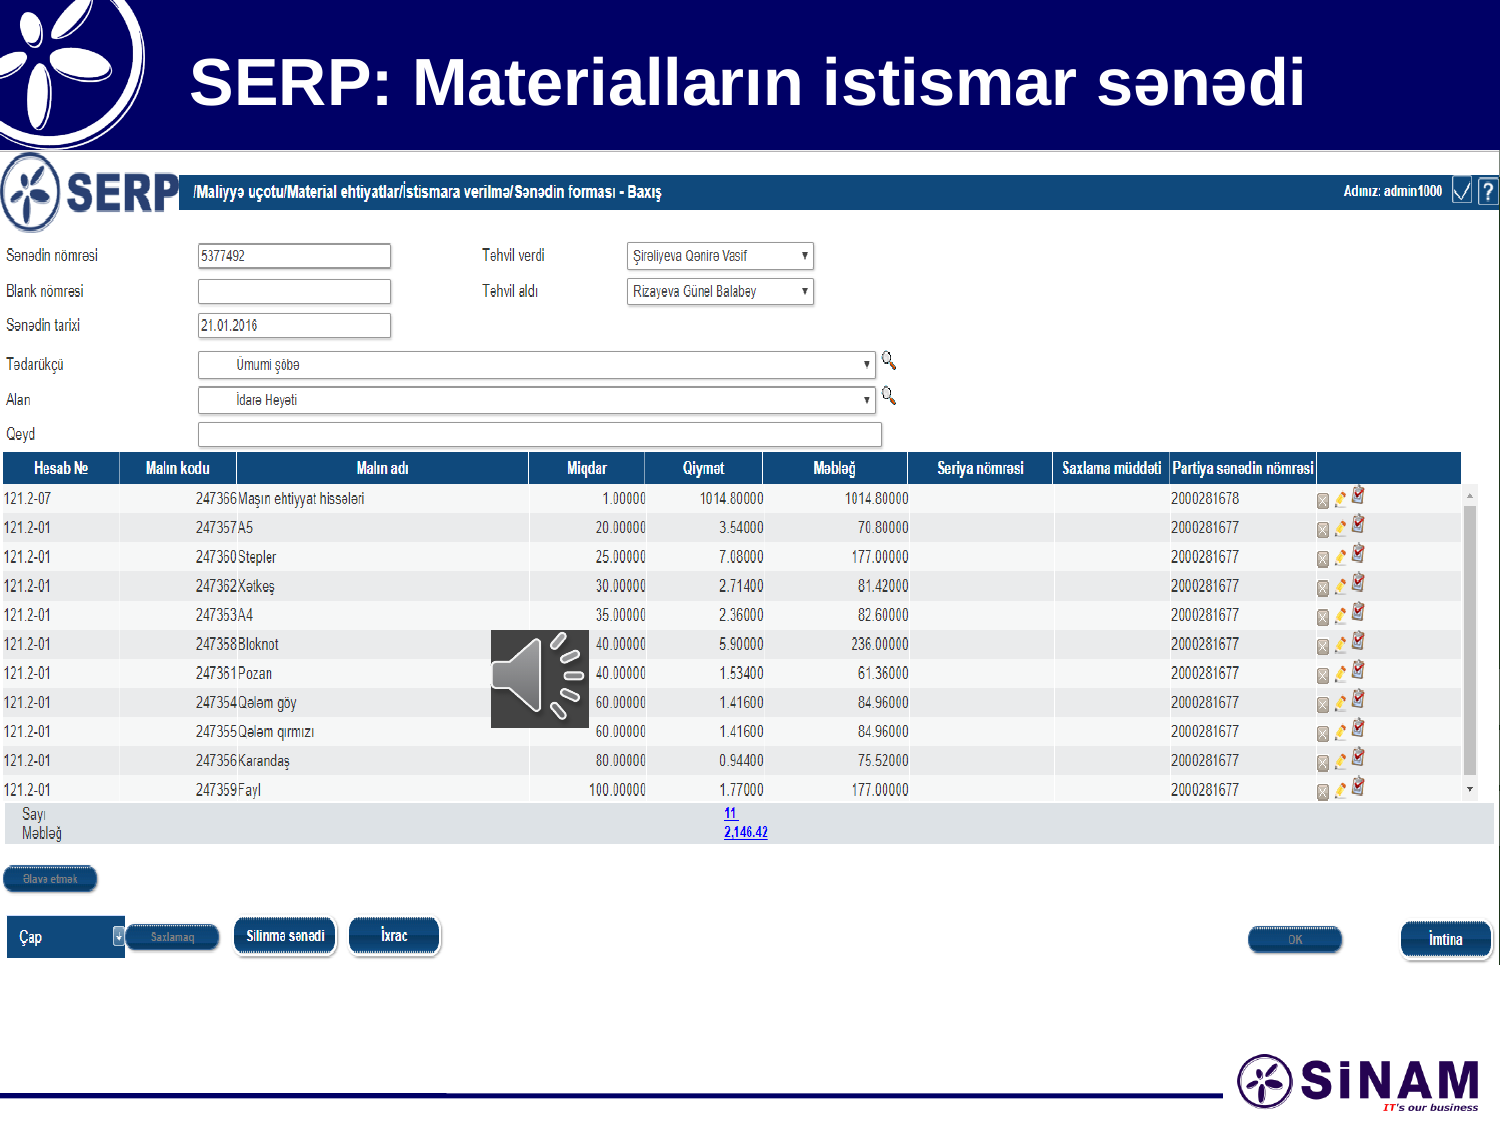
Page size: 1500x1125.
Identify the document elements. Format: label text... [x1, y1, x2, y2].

picture [0, 0, 1500, 965]
title SERP: Materialların istismar sənədi [174, 16, 1477, 142]
picture [1237, 1054, 1478, 1111]
